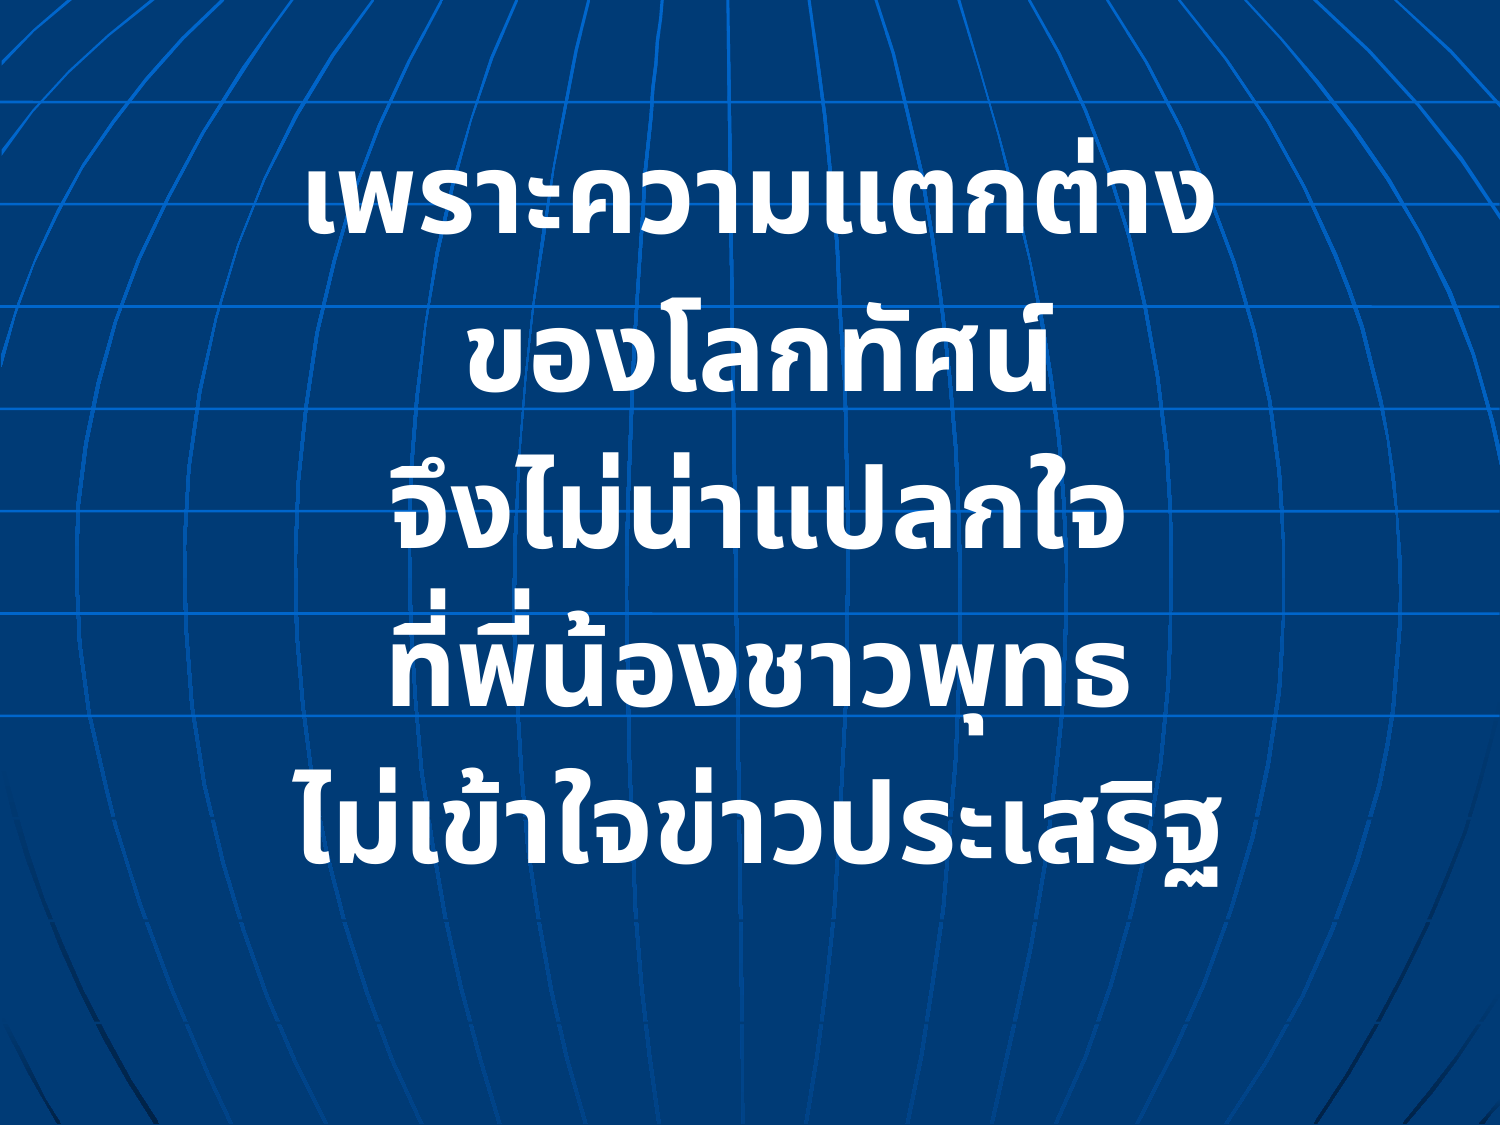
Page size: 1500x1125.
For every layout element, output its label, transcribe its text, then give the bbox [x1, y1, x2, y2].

list เพราะความแตกต่าง ของโลกทัศน์ จึงไม่น่าแปลกใจ ที่พี่น้องชาวพุทธ ไม่เข้าใจข่าวประเสริฐ [17, 113, 1500, 1079]
